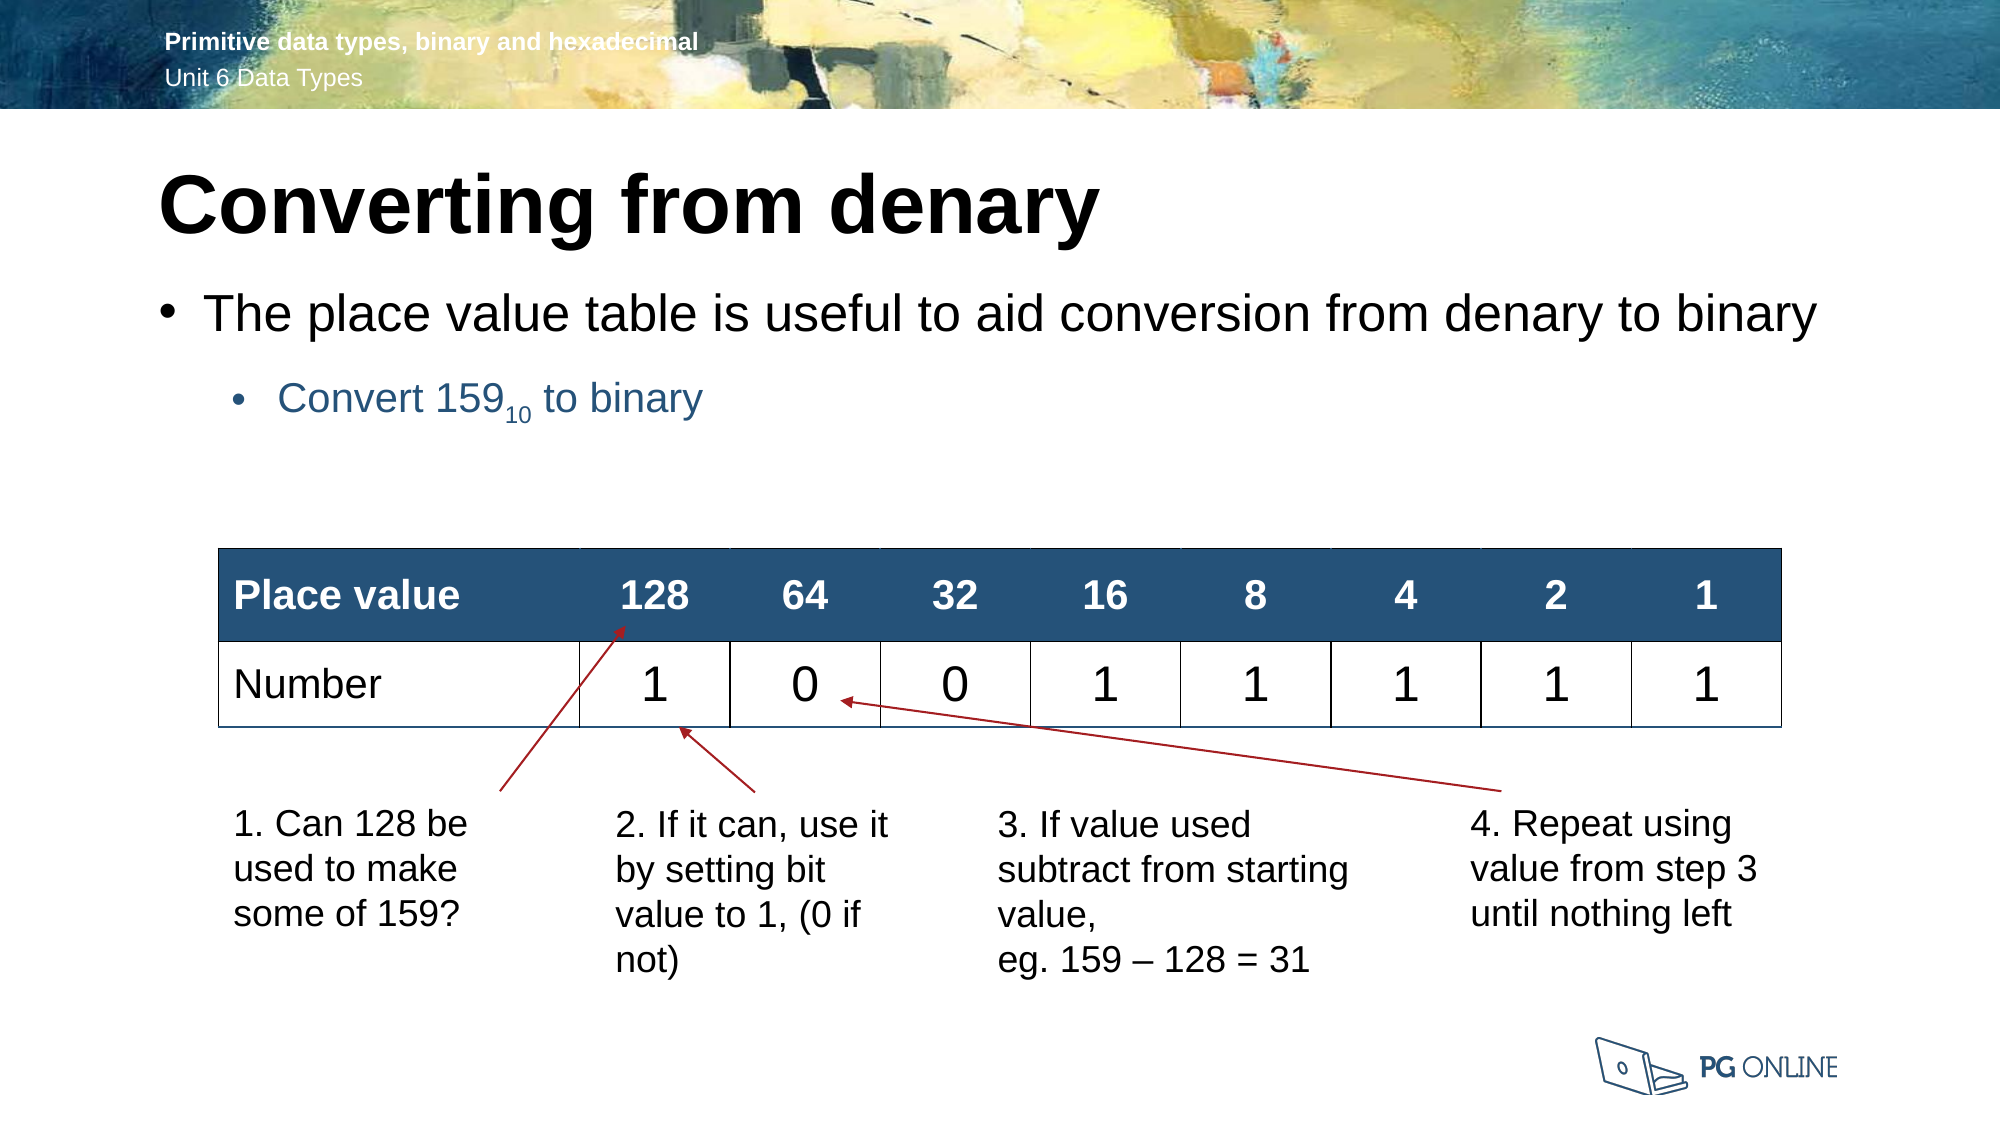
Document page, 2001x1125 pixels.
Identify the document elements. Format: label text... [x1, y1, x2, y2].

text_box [499, 625, 626, 792]
text_box 4. Repeat using value from step 3 until nothing left [1455, 791, 1778, 942]
picture [0, 0, 2000, 109]
table_cell 1 [1632, 642, 1781, 726]
table_header 1 [1632, 549, 1781, 641]
table_cell 1 [1031, 642, 1180, 698]
table_header 32 [881, 549, 1030, 641]
table_cell 1 [1332, 642, 1480, 698]
text_box 1. Can 128 be used to make some of 159? [218, 791, 541, 942]
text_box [678, 726, 756, 793]
table_header 128 [581, 549, 729, 641]
list Converting from denary [158, 148, 1869, 259]
list The place value table is useful to aid conversion from denary to binary Convert 15910 to binary [158, 279, 1864, 847]
table_header Place value [219, 549, 579, 641]
table_cell 1 [631, 642, 729, 726]
table_header 2 [1482, 549, 1631, 641]
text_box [839, 700, 1502, 792]
table_cell 0 [731, 642, 880, 726]
table_cell 0 [881, 642, 1030, 698]
table_cell Number [219, 642, 494, 726]
table_header 64 [731, 549, 879, 641]
table_header 4 [1332, 549, 1480, 641]
picture [1595, 1037, 1837, 1095]
table_header 16 [1031, 549, 1180, 641]
text_box 3. If value used subtract from starting value, eg. 159 – 128 = 31 [982, 801, 1396, 988]
table_cell 1 [1482, 642, 1631, 726]
text_box 2. If it can, use it by setting bit value to 1, (0 if not) [600, 792, 923, 988]
table_cell 1 [1181, 642, 1330, 698]
table_header 8 [1182, 549, 1330, 641]
